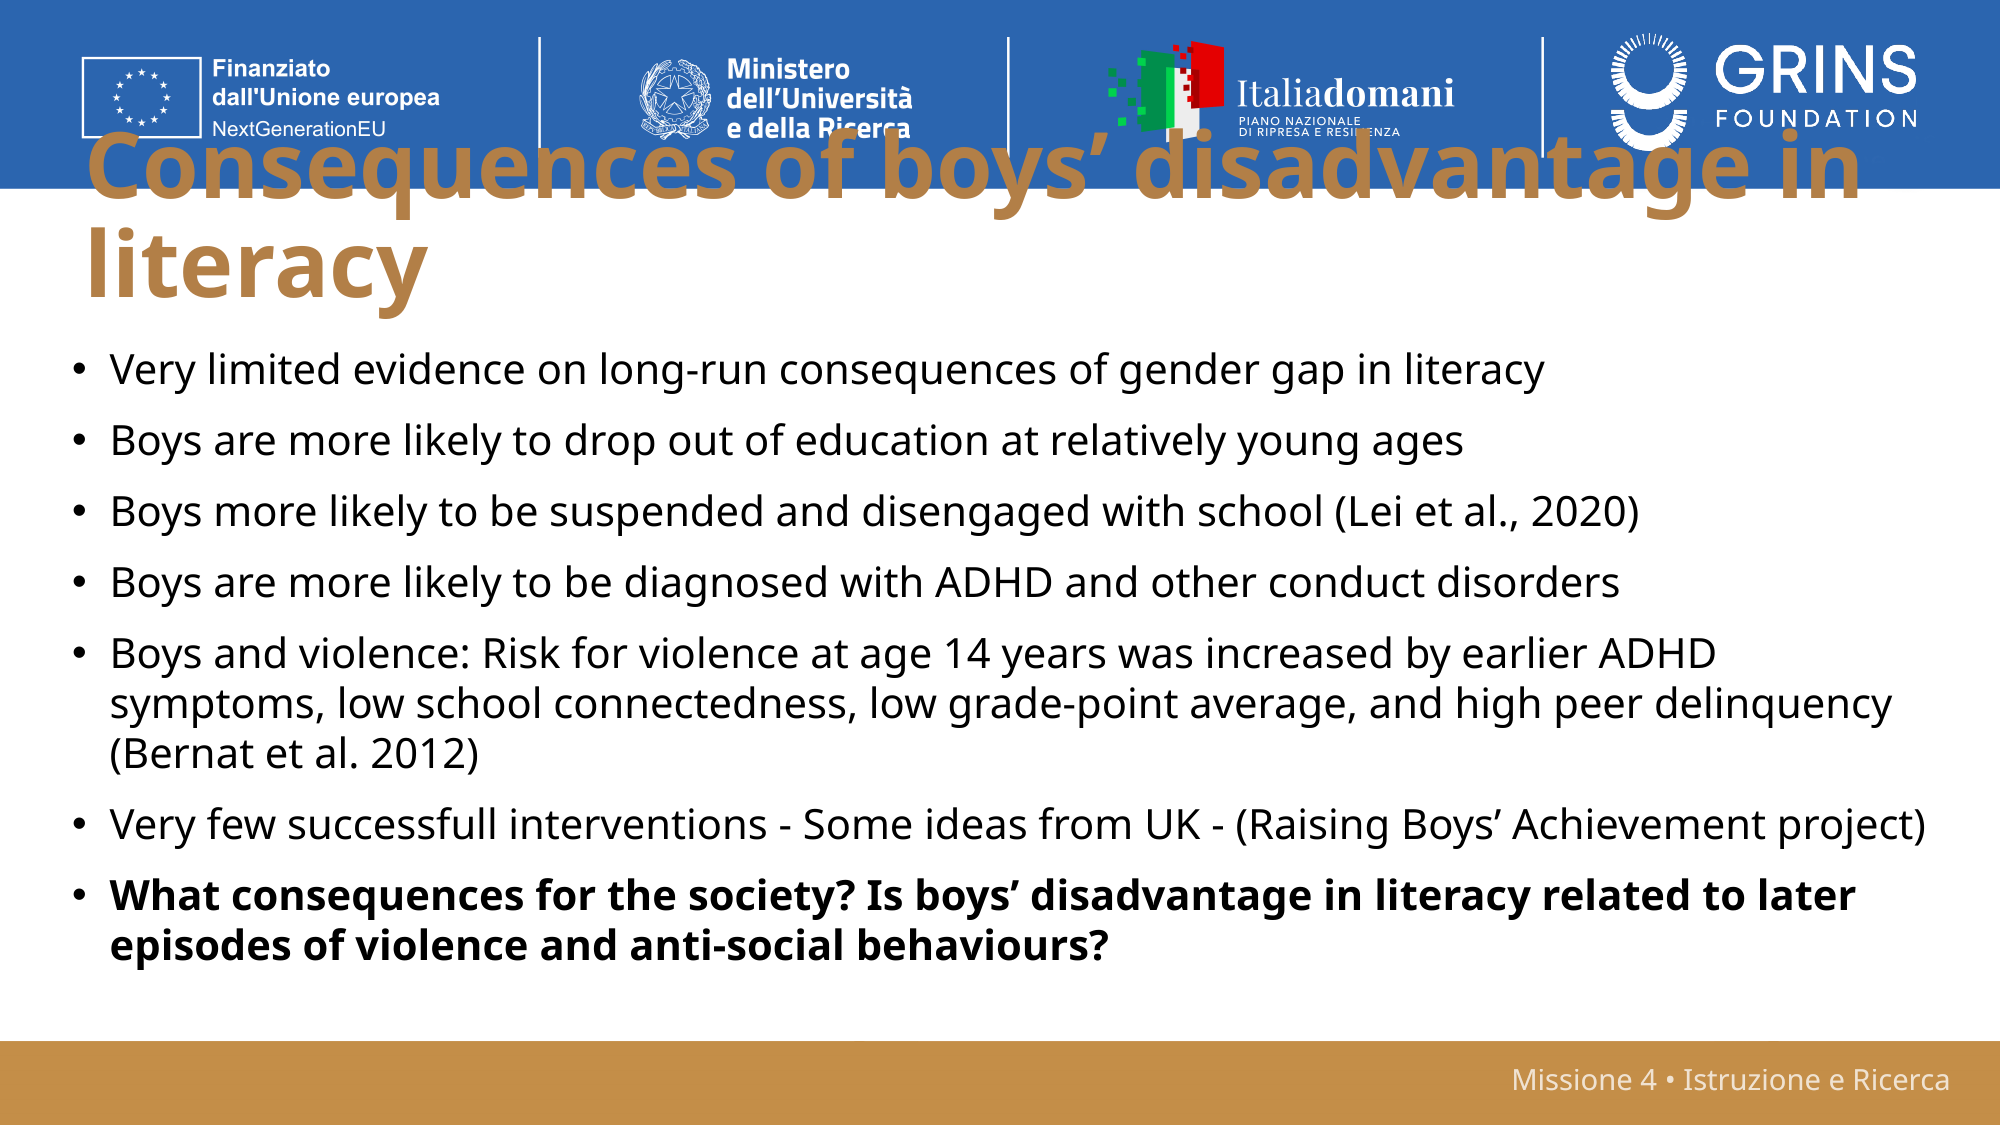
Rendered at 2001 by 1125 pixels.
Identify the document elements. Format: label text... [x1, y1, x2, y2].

picture [0, 0, 2000, 196]
title Consequences of boys’ disadvantage in literacy [76, 88, 1962, 325]
picture [0, 1041, 2000, 1125]
text_box Very limited evidence on long-run consequences of gender gap in literacy Boys are more likely to drop out of education at relatively young ages Boys more likely to be suspended and disengaged with school (Lei et al., 2020) Boys are more likely to be diagnosed with ADHD and other conduct disorders Boys and violence: Risk for violence at age 14 years was increased by earlier ADHD symptoms, low school connectedness, low grade-point average, and high peer delinquency (Bernat et al. 2012) Very few successfull interventions - Some ideas from UK - (Raising Boys’ Achievement project) What consequences for the society? Is boys’ disadvantage in literacy related to later episodes of violence and anti-social behaviours? [64, 335, 1949, 1055]
text_box Missione 4 • Istruzione e Ricerca [1108, 1054, 1966, 1104]
